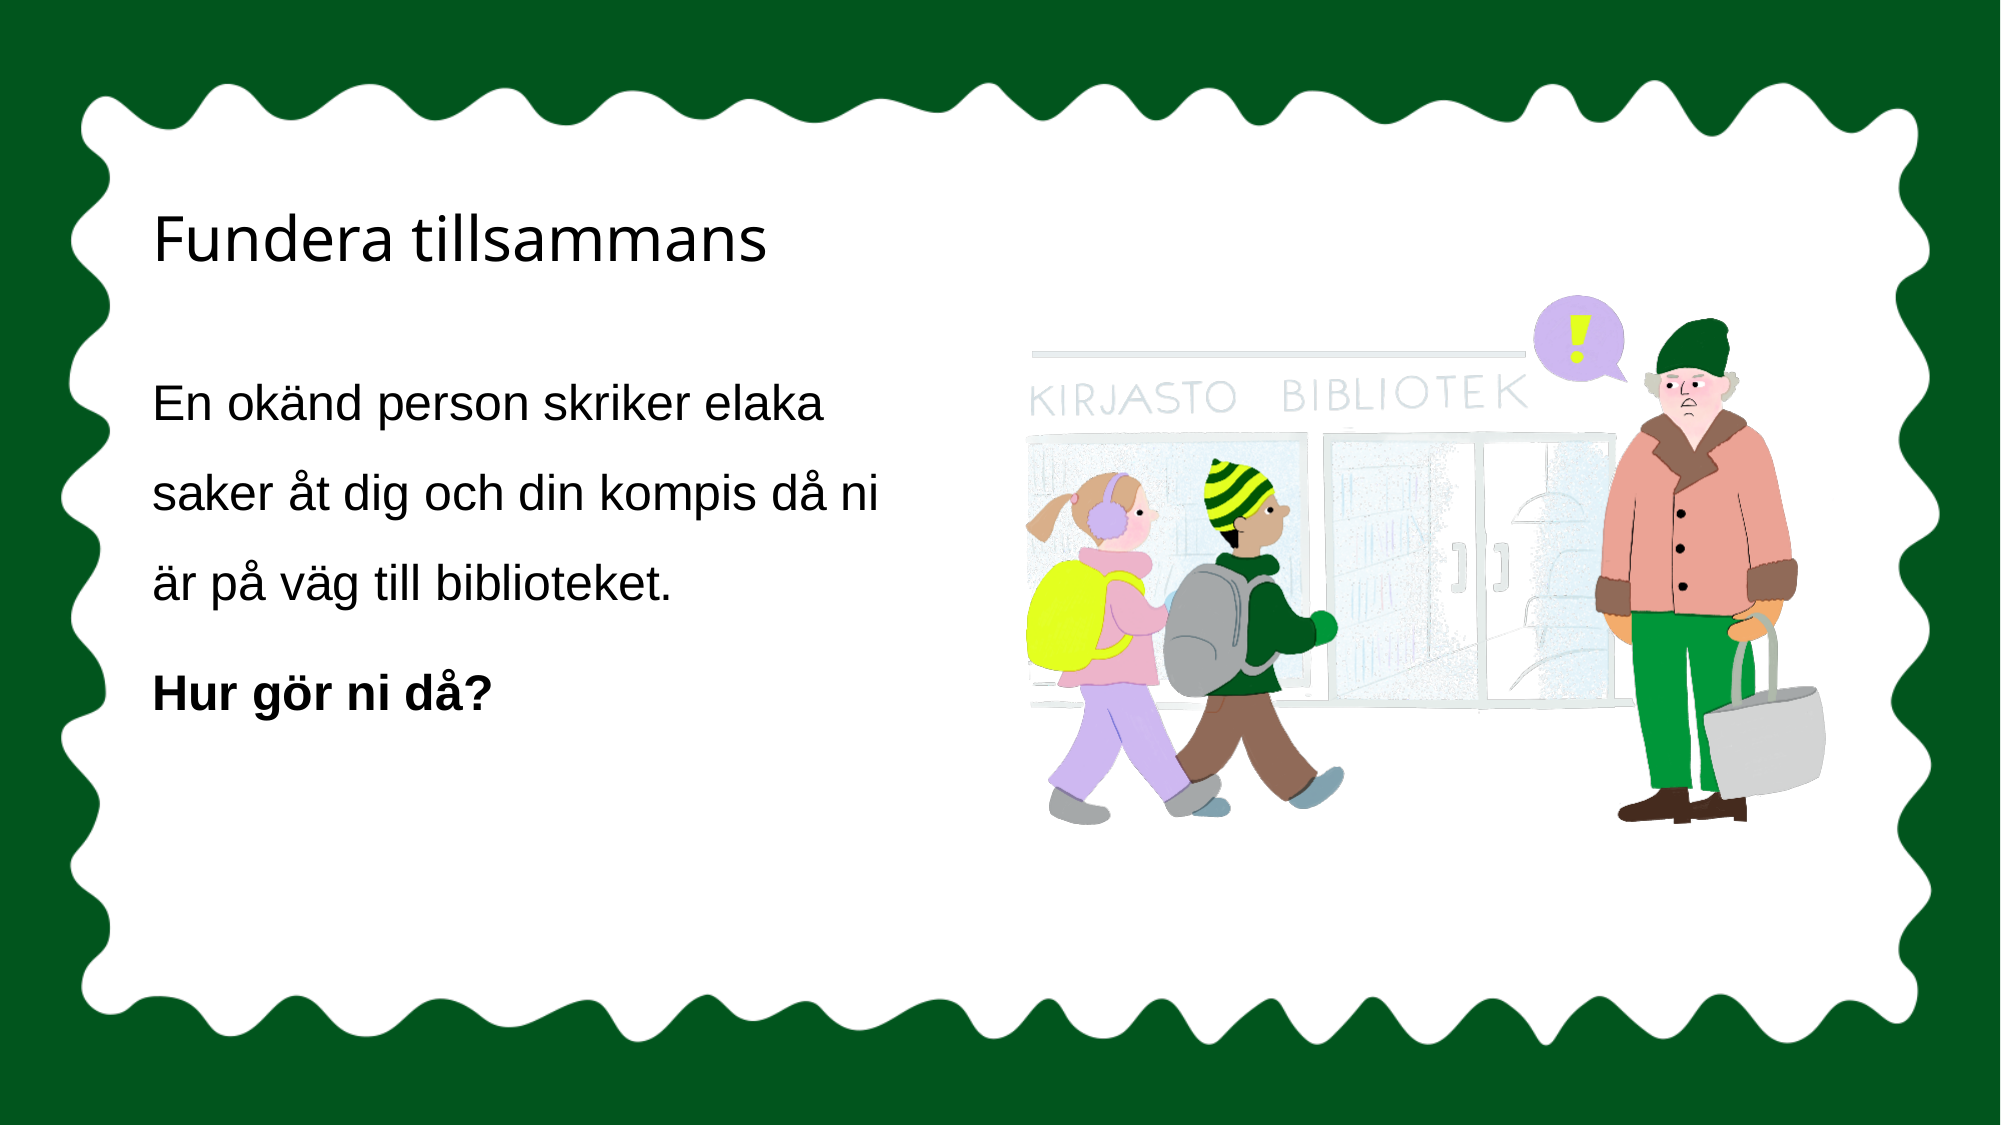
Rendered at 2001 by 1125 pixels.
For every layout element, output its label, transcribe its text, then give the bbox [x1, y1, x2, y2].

picture [0, 0, 2001, 1125]
title Fundera tillsammans [137, 149, 988, 333]
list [937, 226, 1888, 899]
list En okänd person skriker elaka saker åt dig och din kompis då ni är på väg till biblioteket. Hur gör ni då? [137, 332, 902, 975]
